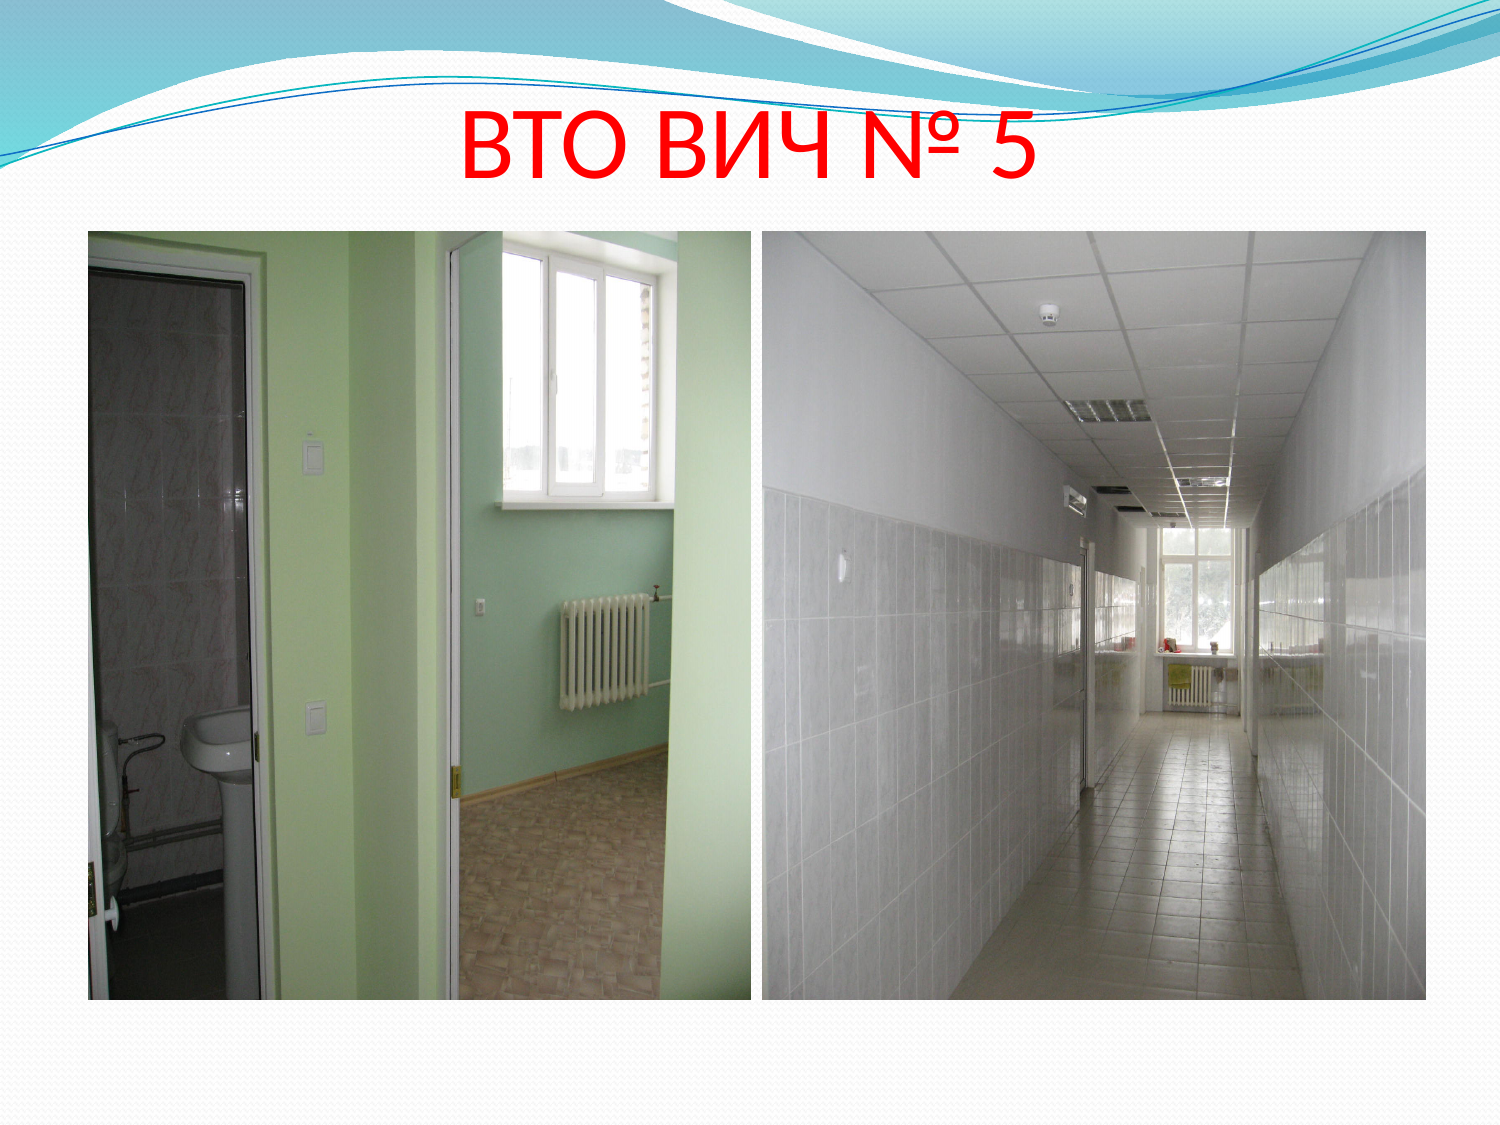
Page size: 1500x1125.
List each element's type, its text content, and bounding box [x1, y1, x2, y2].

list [88, 231, 752, 1000]
title ВТО ВИЧ № 5 [75, 25, 1425, 200]
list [762, 231, 1426, 1000]
